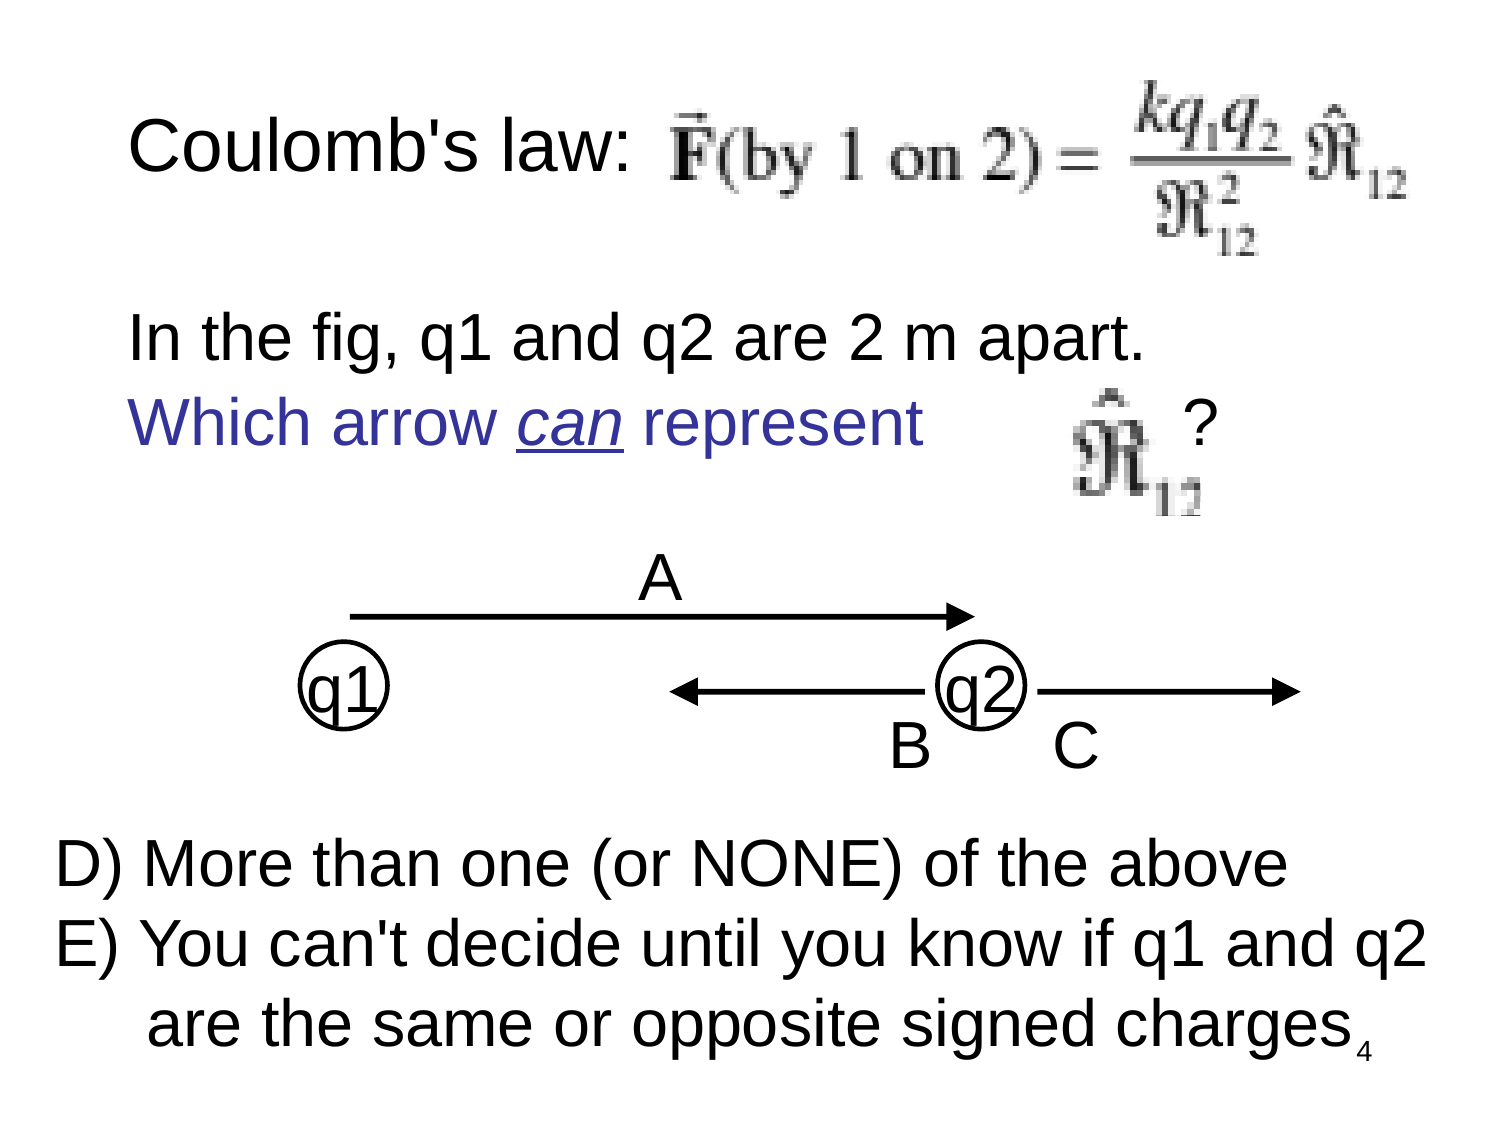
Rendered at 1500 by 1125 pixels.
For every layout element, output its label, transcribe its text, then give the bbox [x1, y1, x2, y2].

text_box A [624, 526, 699, 621]
text_box B [874, 694, 949, 790]
slide_number 4 [1074, 1025, 1388, 1100]
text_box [661, 60, 1411, 267]
list In the fig, q1 and q2 are 2 m apart. Which arrow can represent ? [112, 295, 1388, 421]
text_box q1 [299, 641, 388, 730]
text_box q2 [937, 641, 1025, 730]
title Coulomb's law: [112, 47, 1388, 236]
text_box D) More than one (or NONE) of the above E) You can't decide until you know if q1 and q2 are the same or opposite signed charges [39, 812, 1464, 1068]
text_box [699, 606, 976, 628]
text_box C [1037, 694, 1116, 790]
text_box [1060, 376, 1201, 516]
text_box [669, 681, 925, 703]
text_box [1037, 681, 1301, 703]
